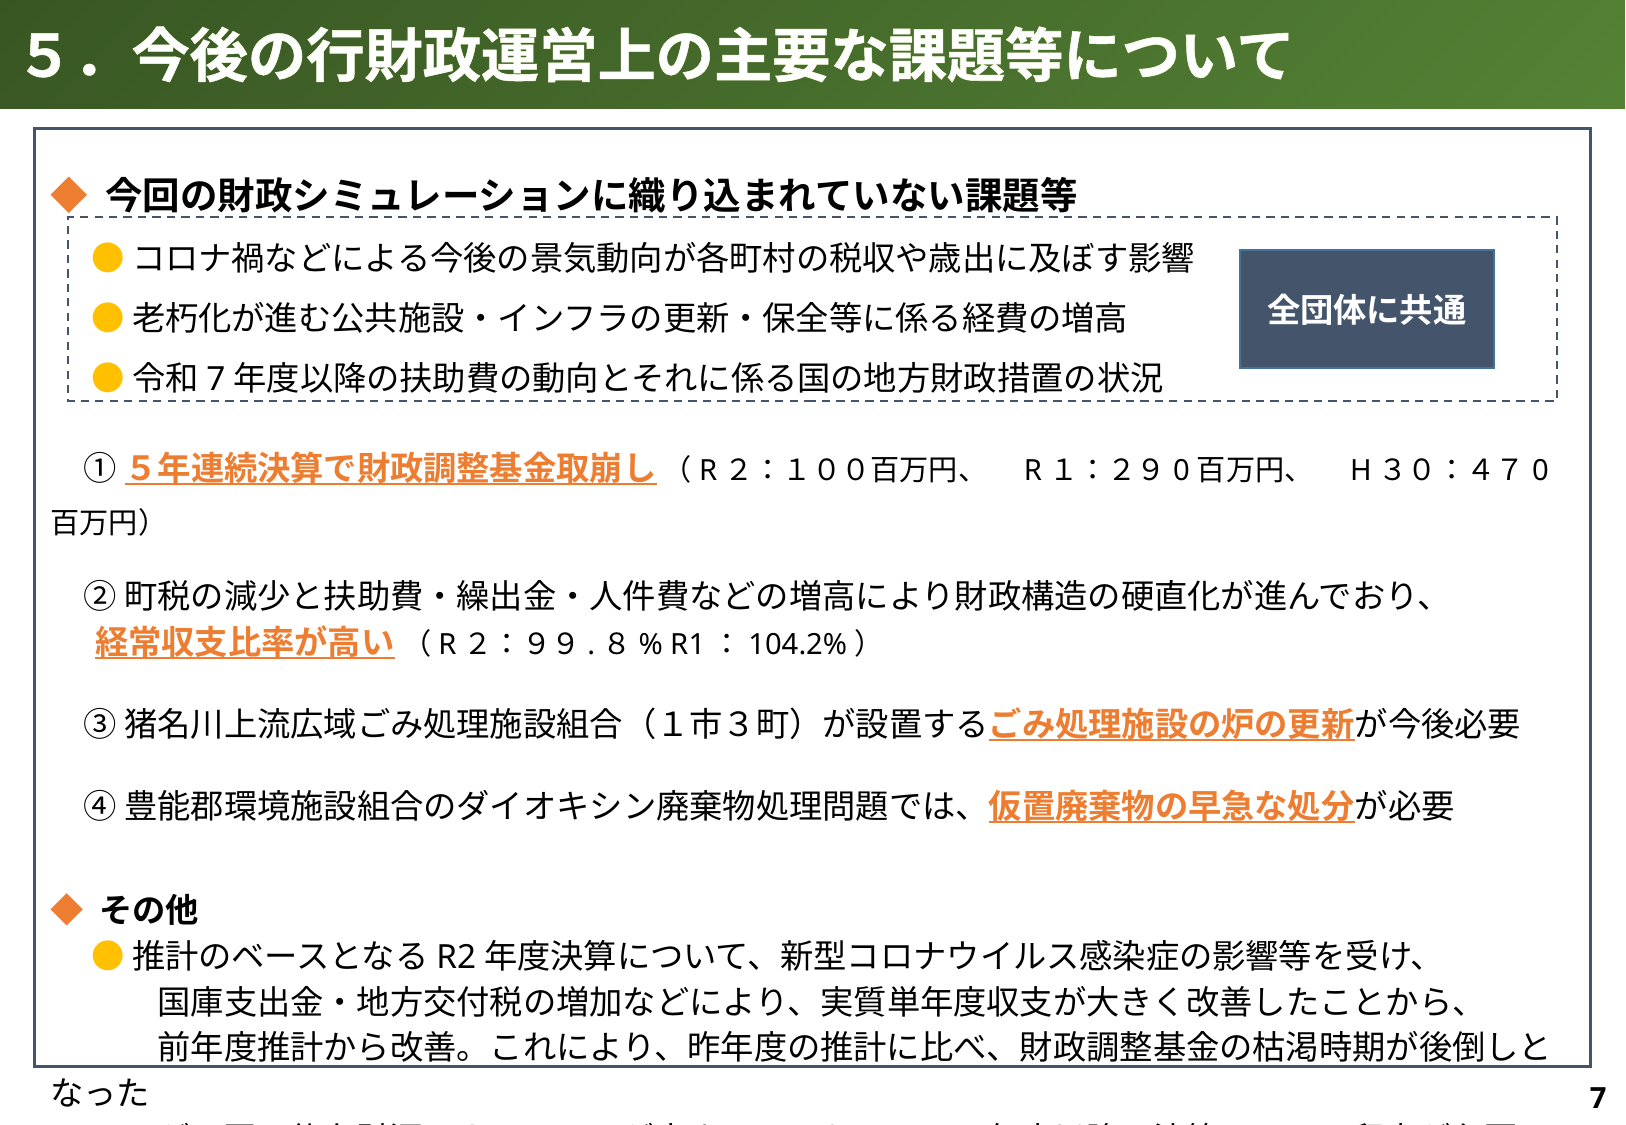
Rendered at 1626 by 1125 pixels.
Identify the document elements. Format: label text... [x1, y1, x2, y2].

text_box 全団体に共通 [1239, 249, 1495, 369]
text_box ５．今後の行財政運営上の主要な課題等について [0, 10, 1310, 96]
text_box [33, 128, 1592, 1067]
text_box [67, 216, 1558, 402]
text_box ◆ 今回の財政シミュレーションに織り込まれていない課題等 ● コロナ禍などによる今後の景気動向が各町村の税収や歳出に及ぼす影響 ● 老朽化が進む公共施設・インフラの更新・保全等に係る経費の増高 ● 令和7年度以降の扶助費の動向とそれに係る国の地方財政措置の状況 ① ５年連続決算で財政調整基金取崩し （R２：１００百万円、 R１：２９0百万円、 H３０：４７0百万円） ② 町税の減少と扶助費・繰出金・人件費などの増高により財政構造の硬直化が進んでおり、 経常収支比率が高い （R２：９９.８% R1：104.2%） ③ 猪名川上流広域ごみ処理施設組合（１市３町）が設置するごみ処理施設の炉の更新が今後必要 ④ 豊能郡環境施設組合のダイオキシン廃棄物処理問題では、仮置廃棄物の早急な処分が必要 ◆ その他 ● 推計のベースとなるR2年度決算について、新型コロナウイルス感染症の影響等を受け、 国庫支出金・地方交付税の増加などにより、実質単年度収支が大きく改善したことから、 前年度推計から改善。これにより、昨年度の推計に比べ、財政調整基金の枯渇時期が後倒しとなった が、国の依存財源によるところが大きいことから、Ｒ３年度以降の決算について留意が必要。 [35, 1067, 1574, 1125]
text_box [0, 0, 1625, 110]
text_box 7 [1574, 1065, 1625, 1125]
